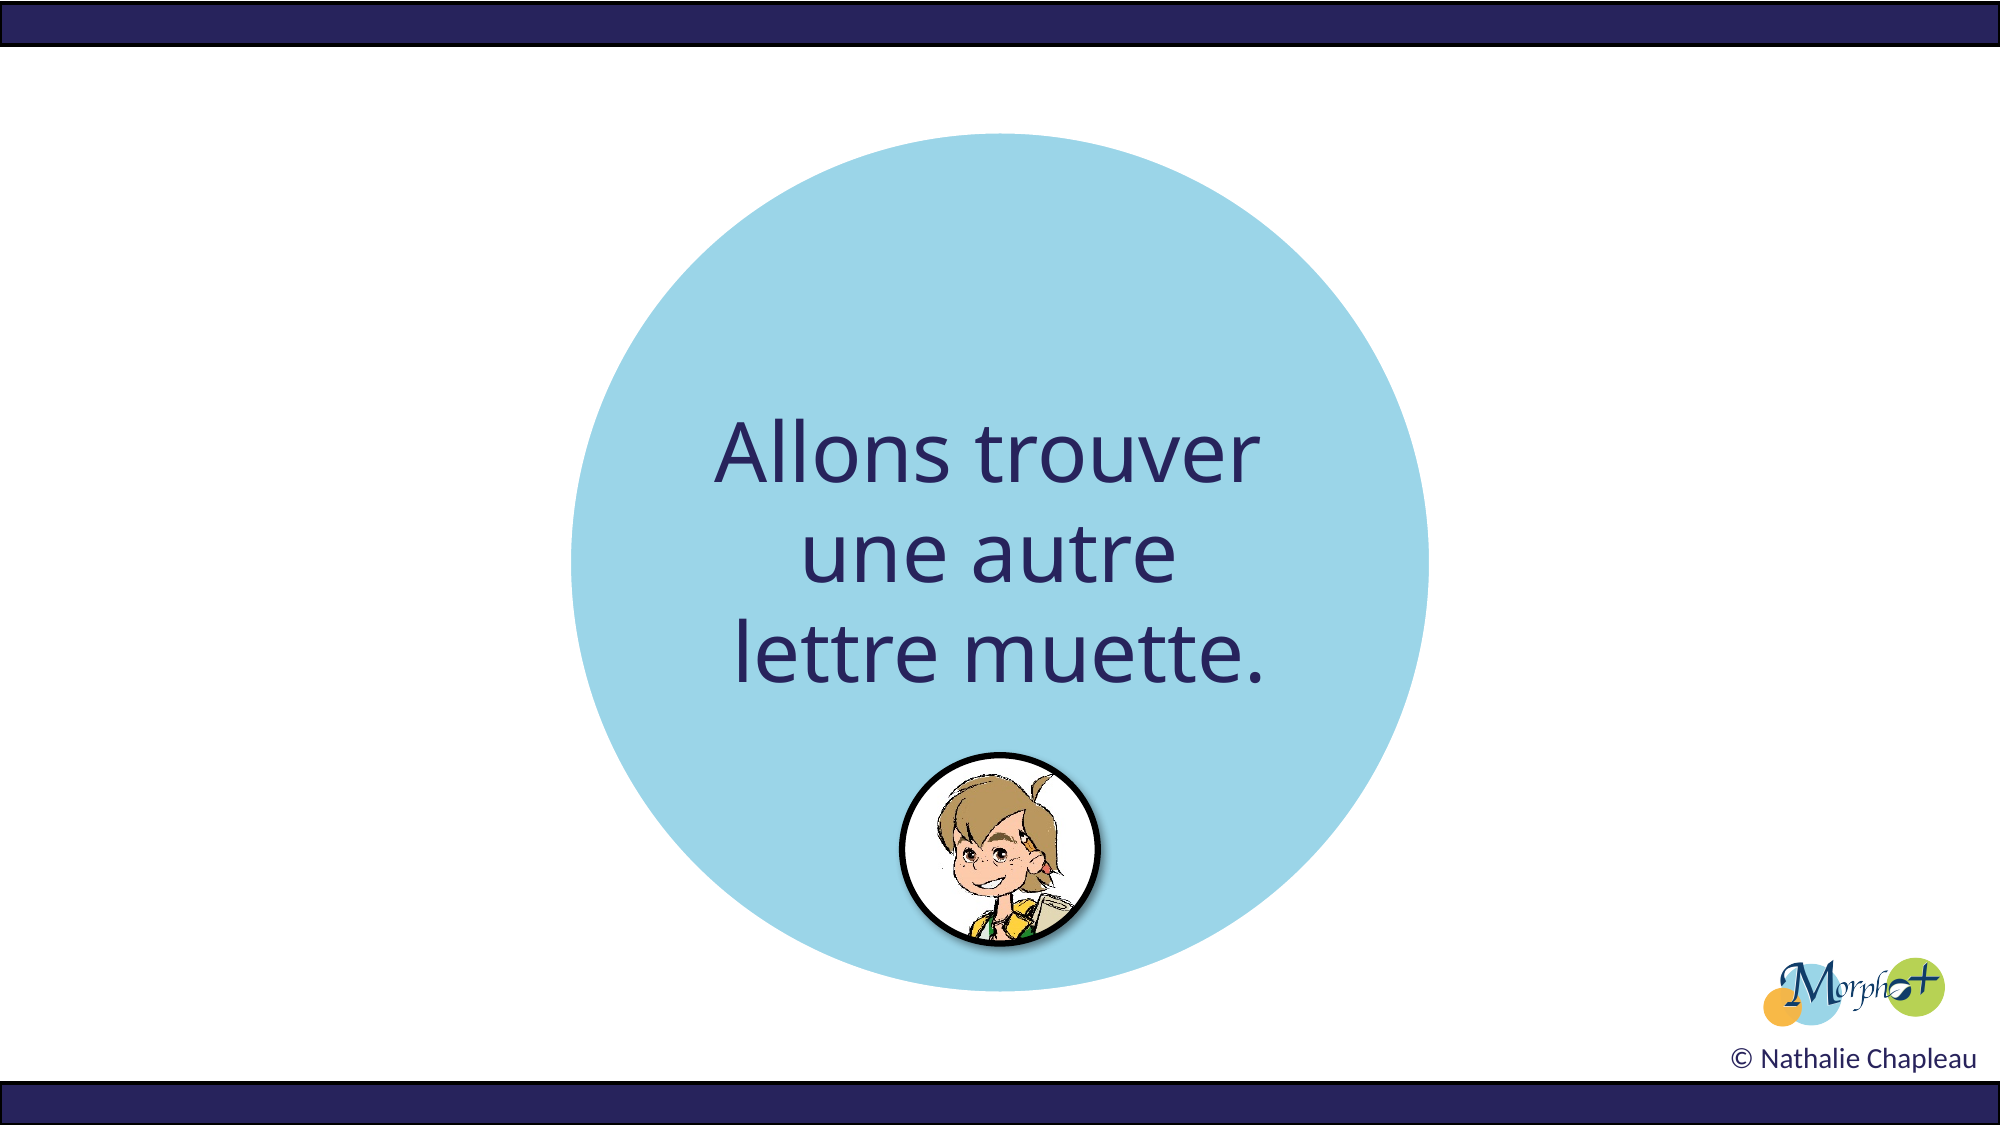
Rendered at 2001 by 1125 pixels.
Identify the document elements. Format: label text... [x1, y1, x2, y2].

text_box [0, 1083, 2000, 1125]
text_box [0, 3, 2000, 45]
picture [902, 755, 1098, 944]
text_box Allons trouver une autre lettre muette. [700, 391, 1300, 707]
text_box © Nathalie Chapleau [1714, 1032, 2000, 1083]
picture [1757, 950, 1954, 1035]
text_box [568, 131, 1432, 994]
